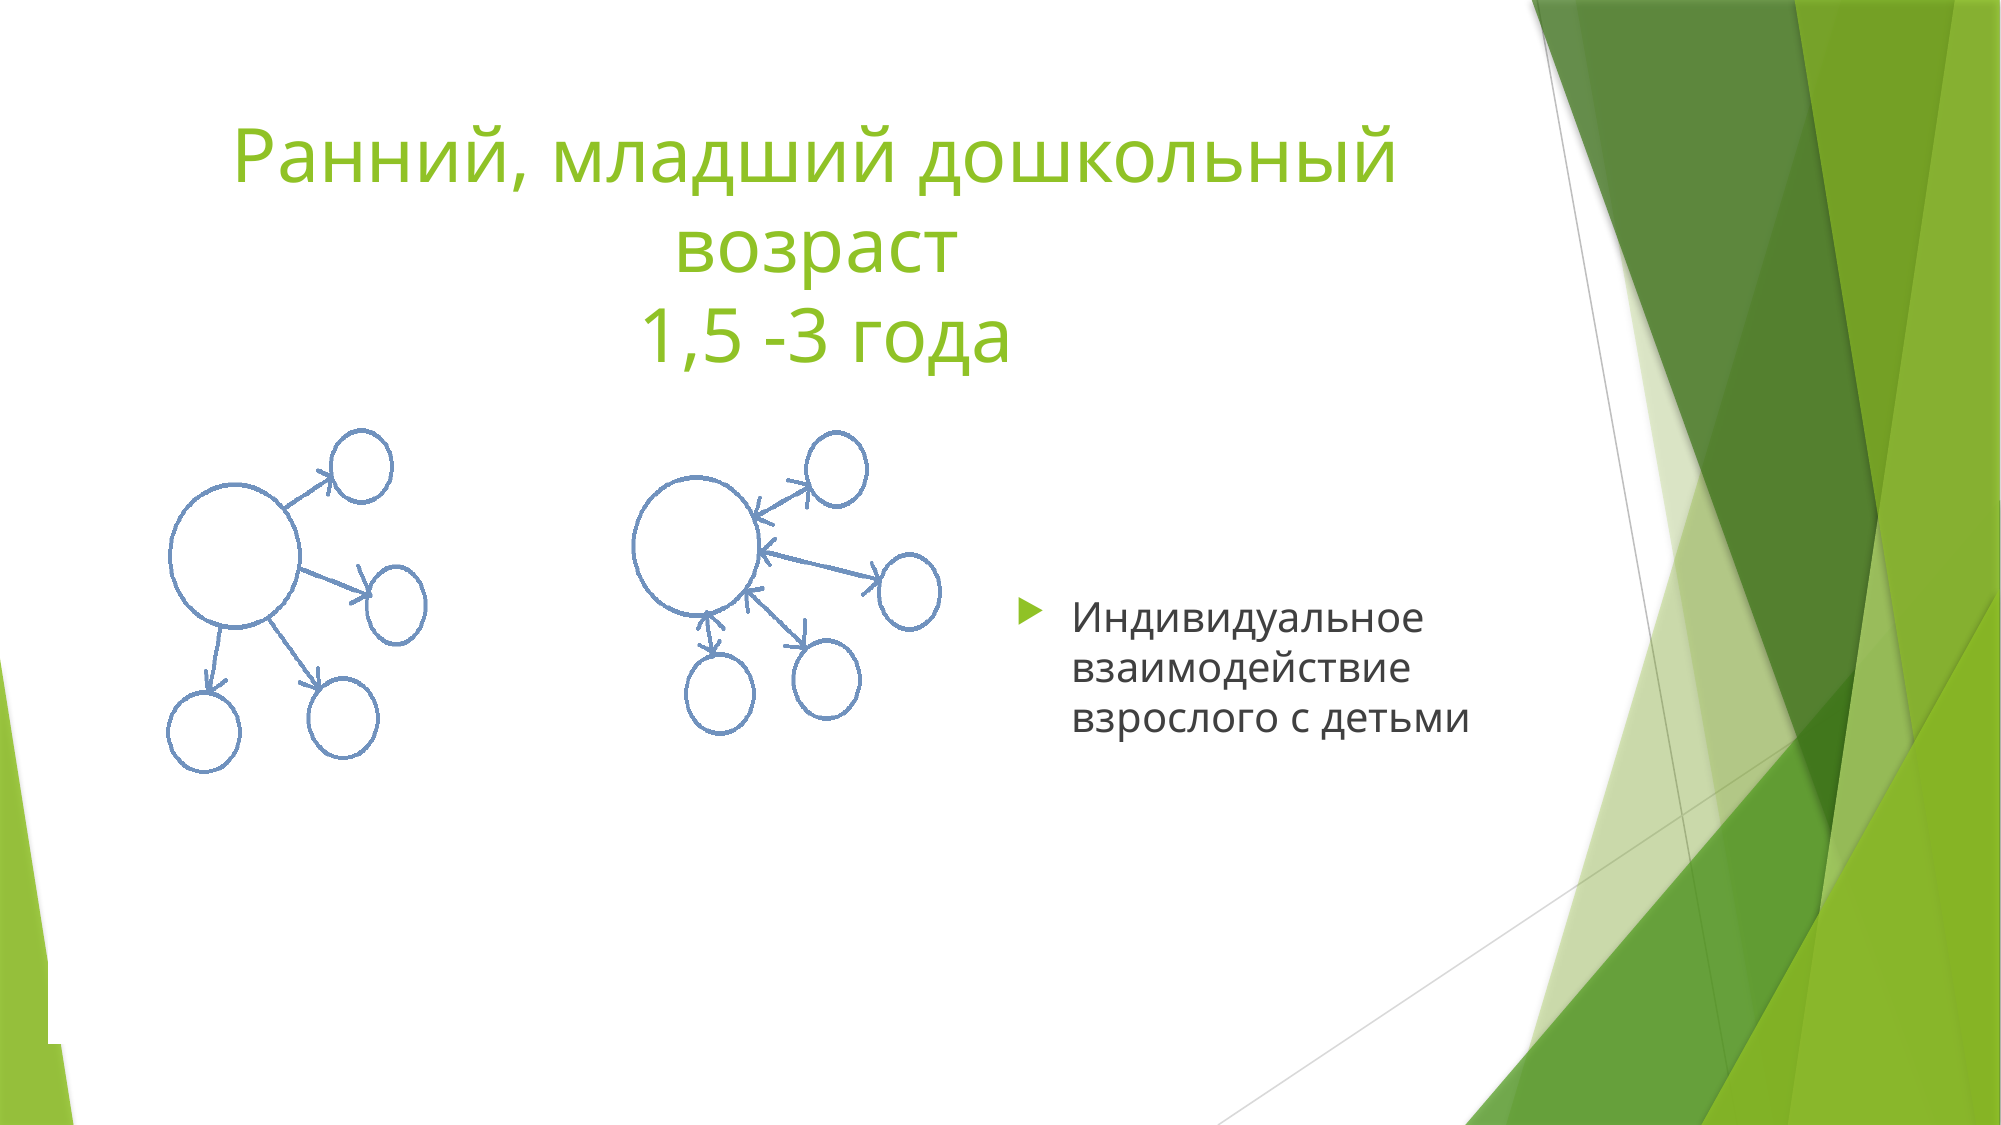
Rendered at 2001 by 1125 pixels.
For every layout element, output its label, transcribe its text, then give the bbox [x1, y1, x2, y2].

list Индивидуальное взаимодействие взрослого с детьми [1000, 370, 1563, 1007]
title Ранний, младший дошкольный возраст 1,5 -3 года [111, 99, 1522, 317]
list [48, 413, 1054, 1045]
